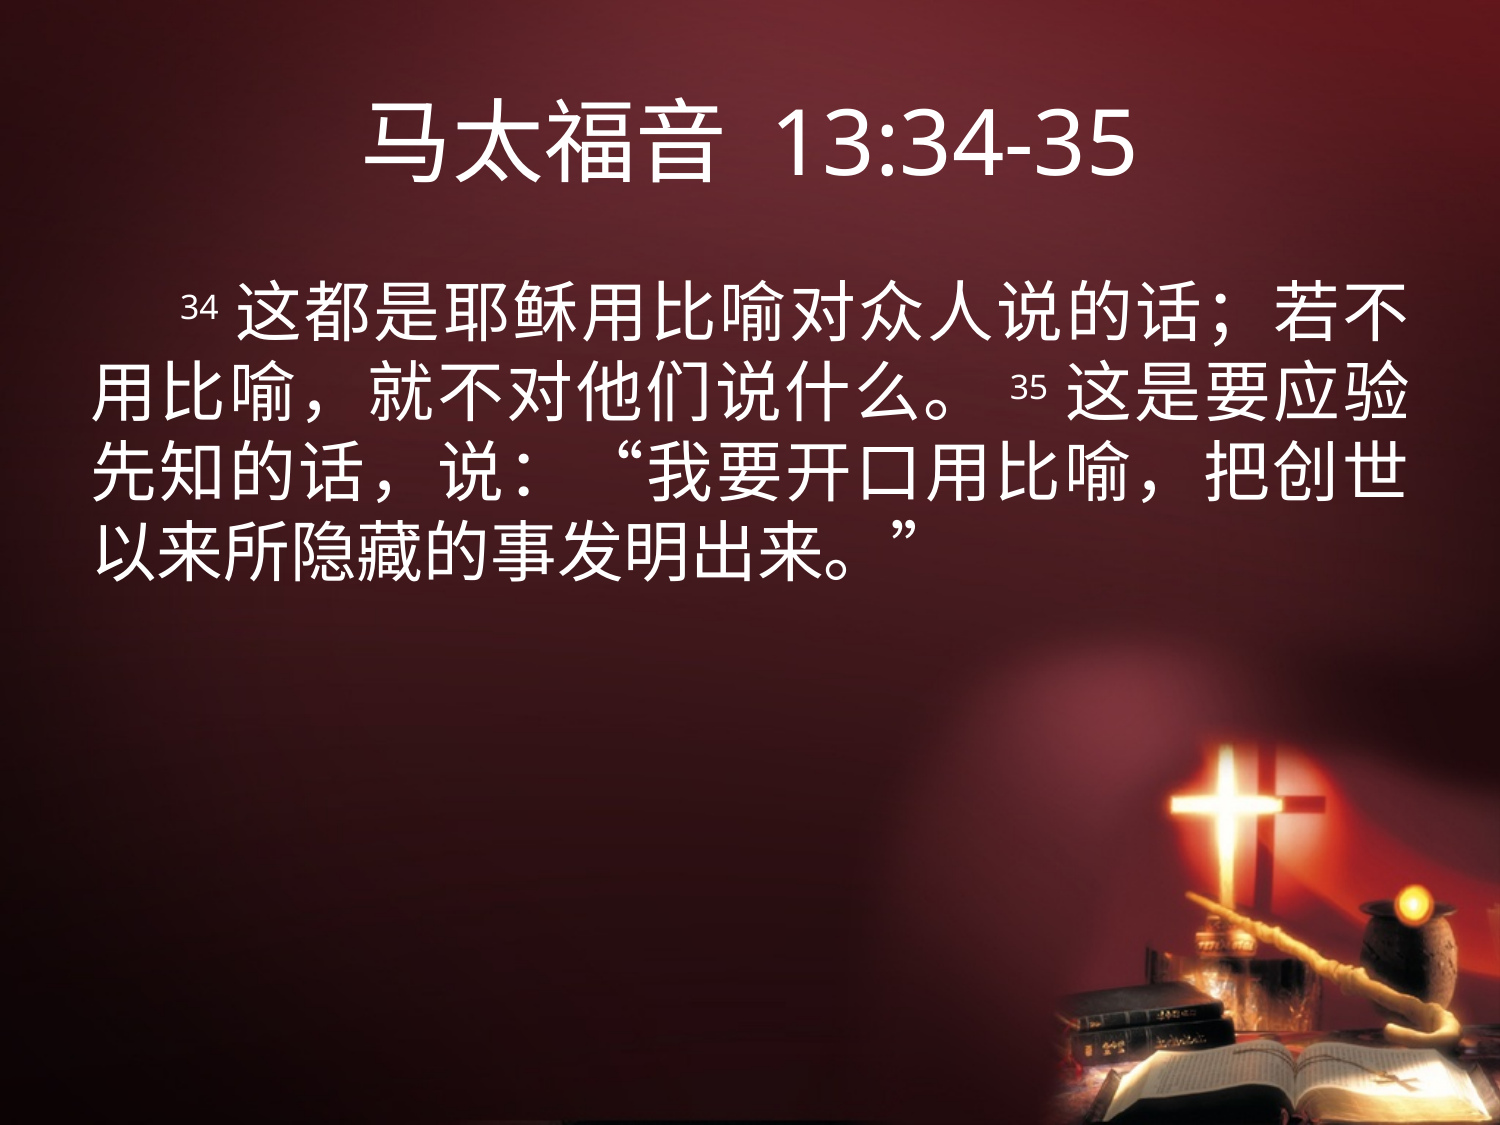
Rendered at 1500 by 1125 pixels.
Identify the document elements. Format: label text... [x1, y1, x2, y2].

list 34这都是耶稣用比喻对众人说的话；若不用比喻，就不对他们说什么。35这是要应验先知的话，说：“我要开口用比喻，把创世以来所隐藏的事发明出来。” [75, 262, 1425, 1005]
title 马太福音 13:34-35 [75, 45, 1425, 233]
picture [0, 0, 1500, 1125]
